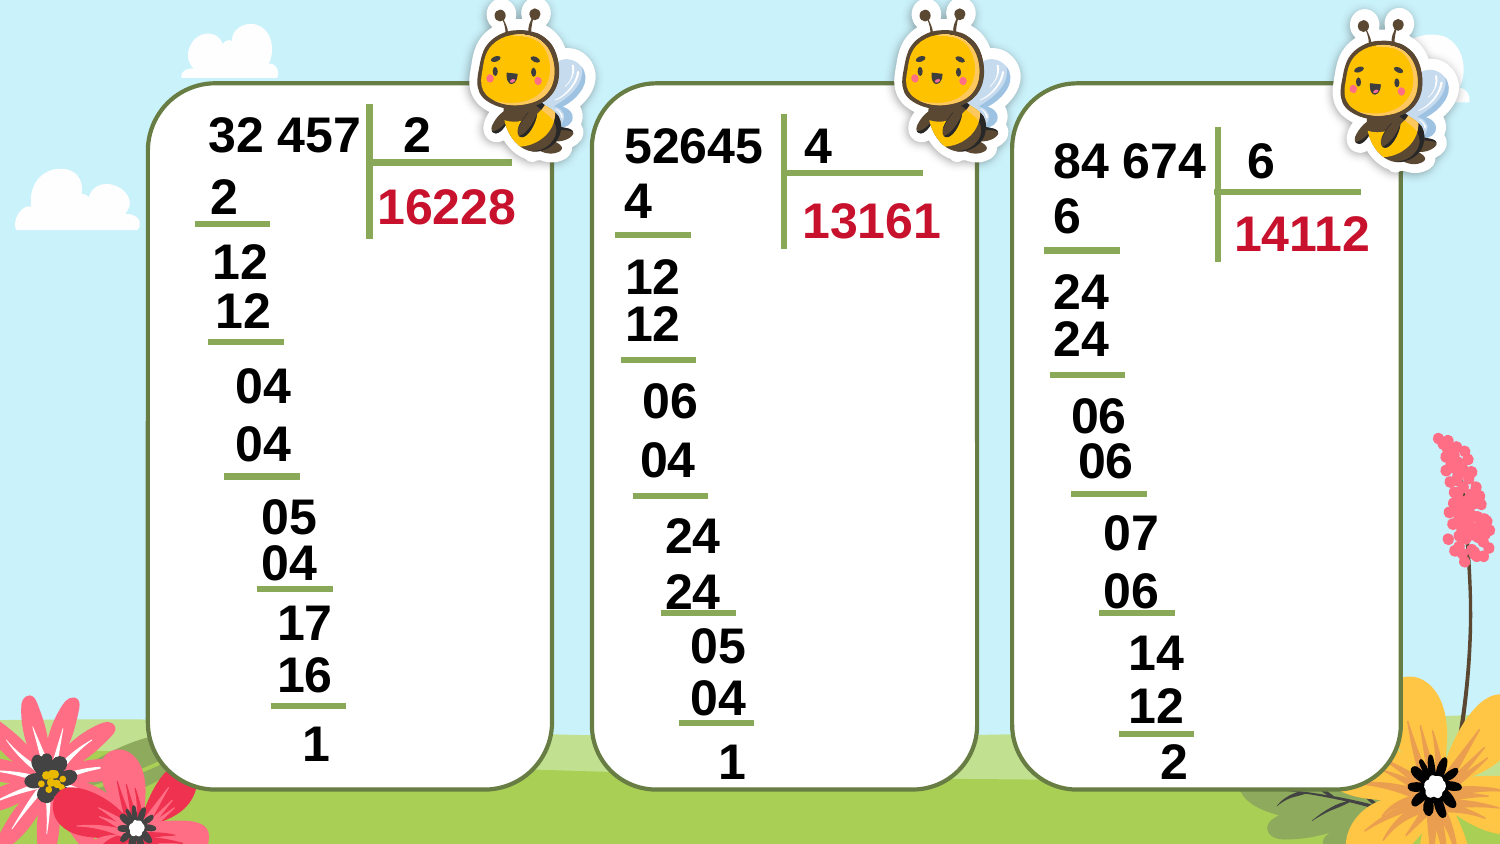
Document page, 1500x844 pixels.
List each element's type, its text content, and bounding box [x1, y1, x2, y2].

text_box [1097, 182, 1403, 792]
text_box 14112 [1219, 193, 1386, 269]
text_box 04 [675, 658, 762, 734]
text_box 4 [610, 161, 668, 236]
text_box 12 [610, 283, 696, 359]
text_box 06 [1088, 550, 1175, 626]
text_box 07 [1088, 493, 1175, 550]
text_box 52645 4 [791, 171, 929, 181]
text_box 12 [610, 237, 696, 283]
text_box 06 [1056, 376, 1142, 452]
text_box 24 [650, 495, 736, 551]
text_box 2 [1145, 722, 1204, 798]
text_box 84 674 6 [1038, 121, 1358, 196]
text_box 12 [200, 270, 286, 346]
text_box 04 [220, 345, 307, 404]
text_box 14 [1113, 612, 1200, 665]
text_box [893, 0, 1022, 163]
text_box 05 [246, 477, 333, 523]
text_box 12 [1113, 665, 1200, 741]
text_box 04 [220, 404, 307, 480]
text_box 12 [197, 222, 284, 297]
text_box 04 [625, 419, 711, 495]
text_box 24 [650, 551, 736, 627]
text_box 04 [246, 523, 333, 598]
text_box [668, 171, 980, 792]
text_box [1332, 7, 1460, 174]
text_box 32 457 2 [193, 94, 463, 170]
text_box 2 [195, 157, 253, 221]
text_box [1010, 81, 1327, 792]
text_box 16 [262, 635, 348, 711]
text_box 1 [287, 713, 345, 779]
text_box 06 [627, 361, 713, 436]
text_box 52645 4 [609, 105, 892, 181]
text_box 16228 [373, 171, 532, 242]
text_box 1 [703, 722, 762, 798]
text_box 16228 [362, 167, 366, 242]
text_box 13161 [787, 181, 957, 257]
text_box 24 [1039, 252, 1125, 299]
text_box [145, 81, 555, 792]
text_box 05 [675, 605, 762, 658]
text_box 06 [1063, 421, 1149, 497]
text_box 6 [1039, 176, 1097, 252]
text_box 24 [1039, 299, 1125, 374]
text_box [589, 81, 888, 792]
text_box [468, 0, 597, 163]
text_box 17 [262, 583, 348, 635]
